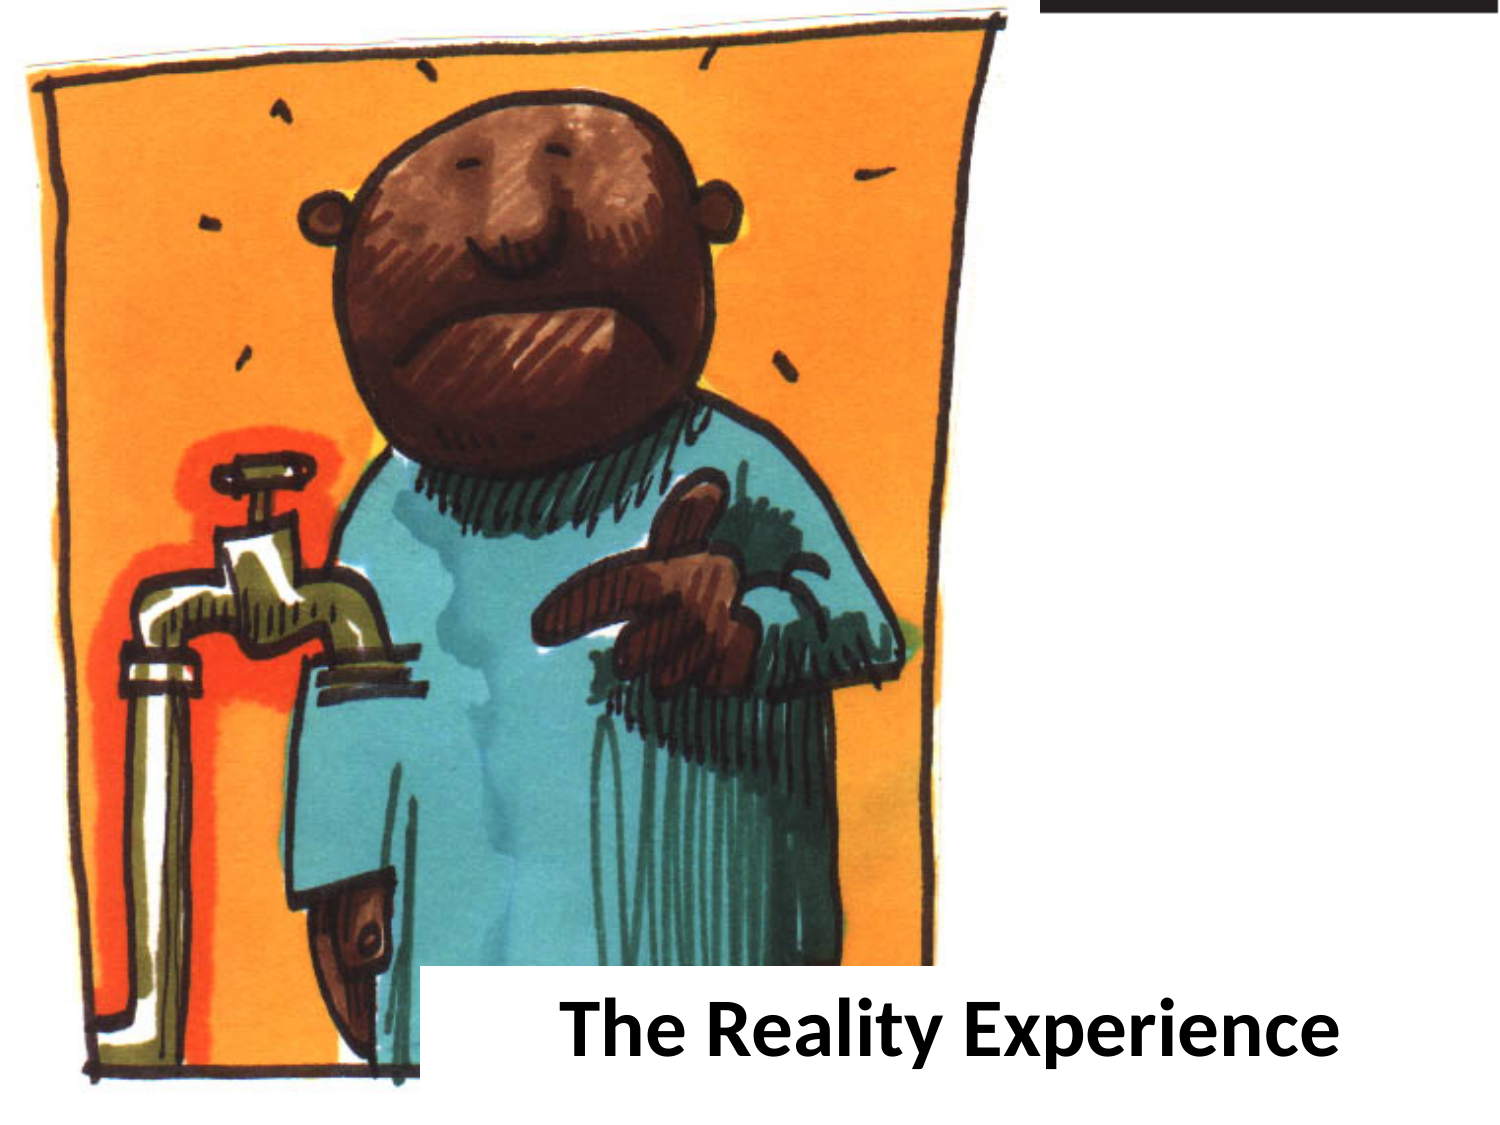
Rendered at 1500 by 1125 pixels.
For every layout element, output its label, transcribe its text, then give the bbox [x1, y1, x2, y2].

title The Reality Experience [1044, 966, 1500, 1125]
picture [0, 0, 1500, 1125]
